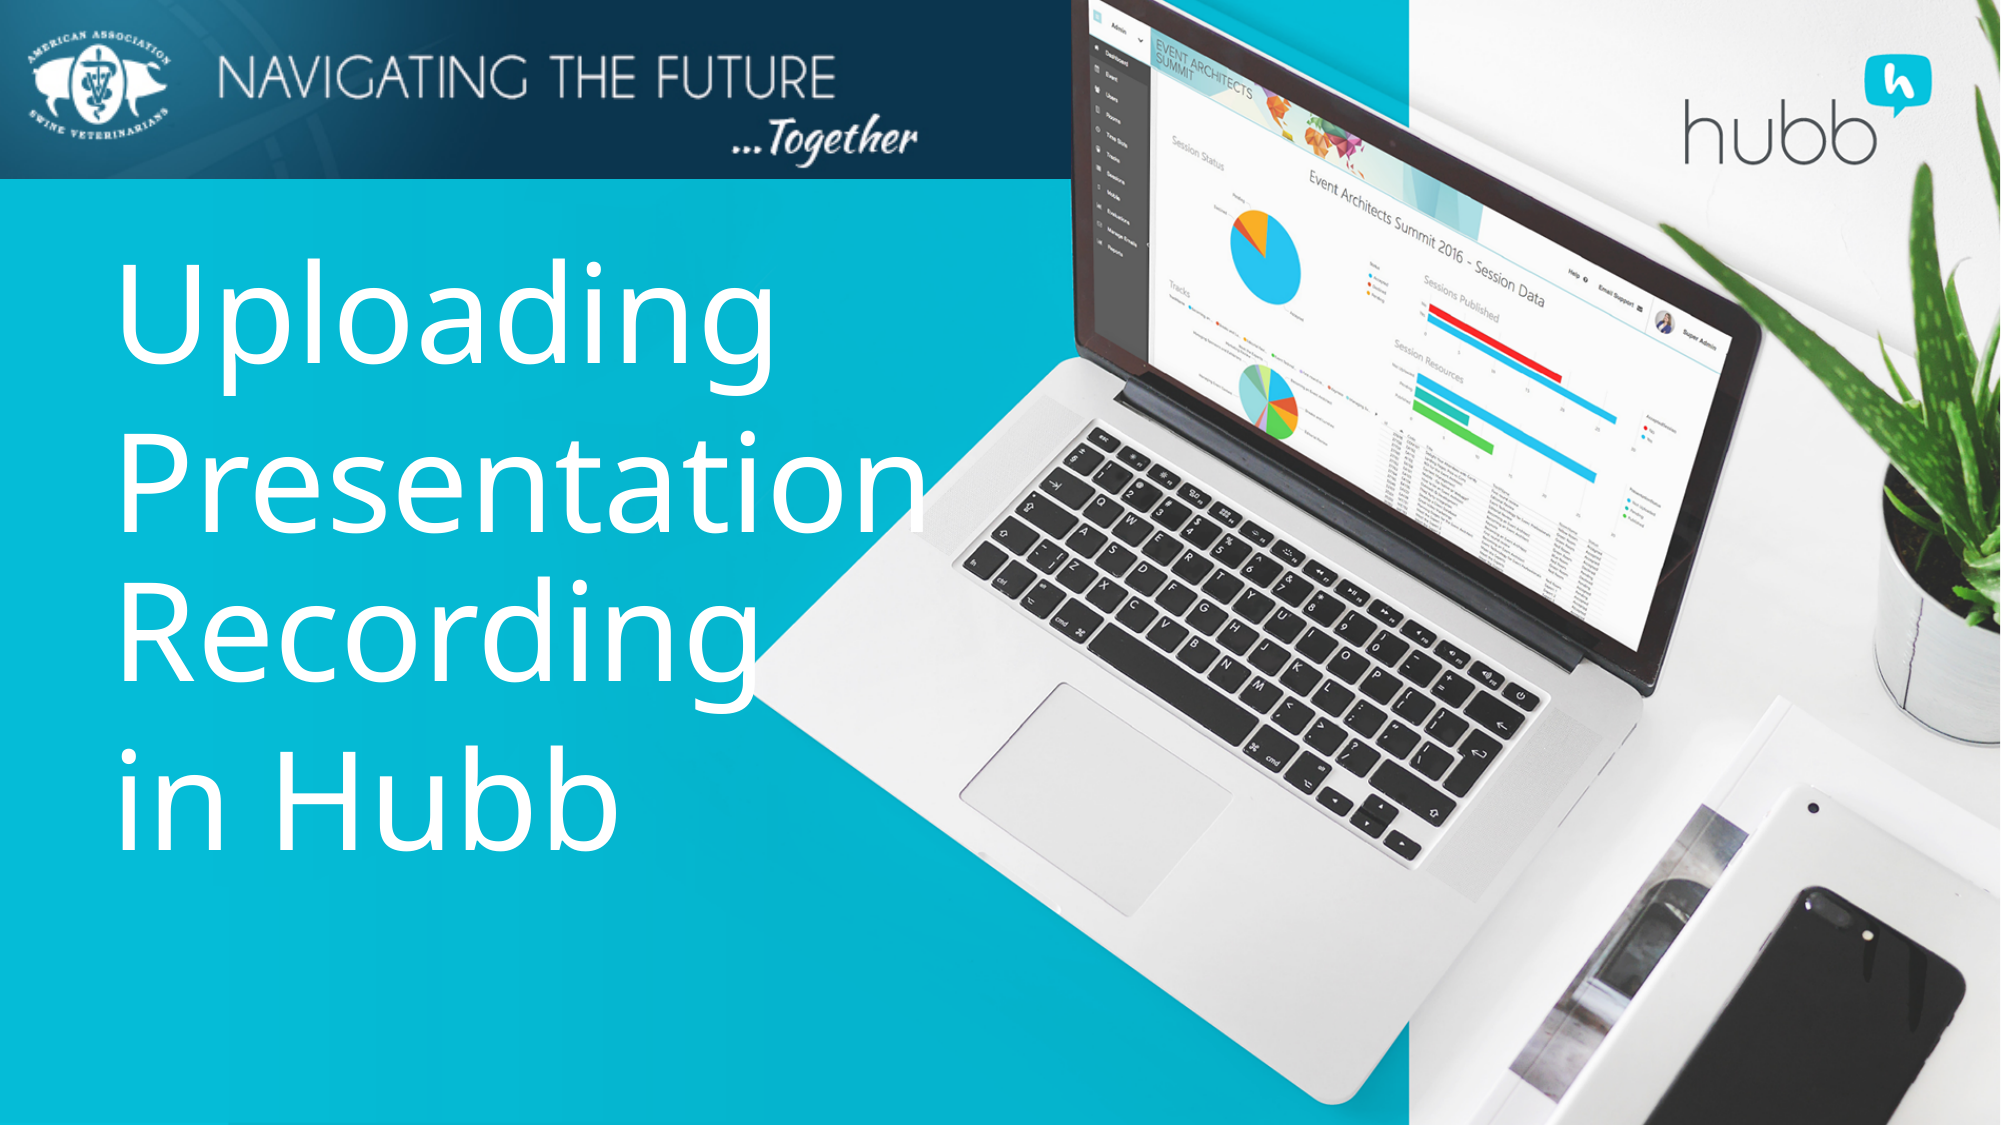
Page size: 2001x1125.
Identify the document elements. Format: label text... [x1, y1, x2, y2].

picture [0, 0, 2001, 1125]
list Uploading Presentation Recording in Hubb [96, 249, 1000, 876]
